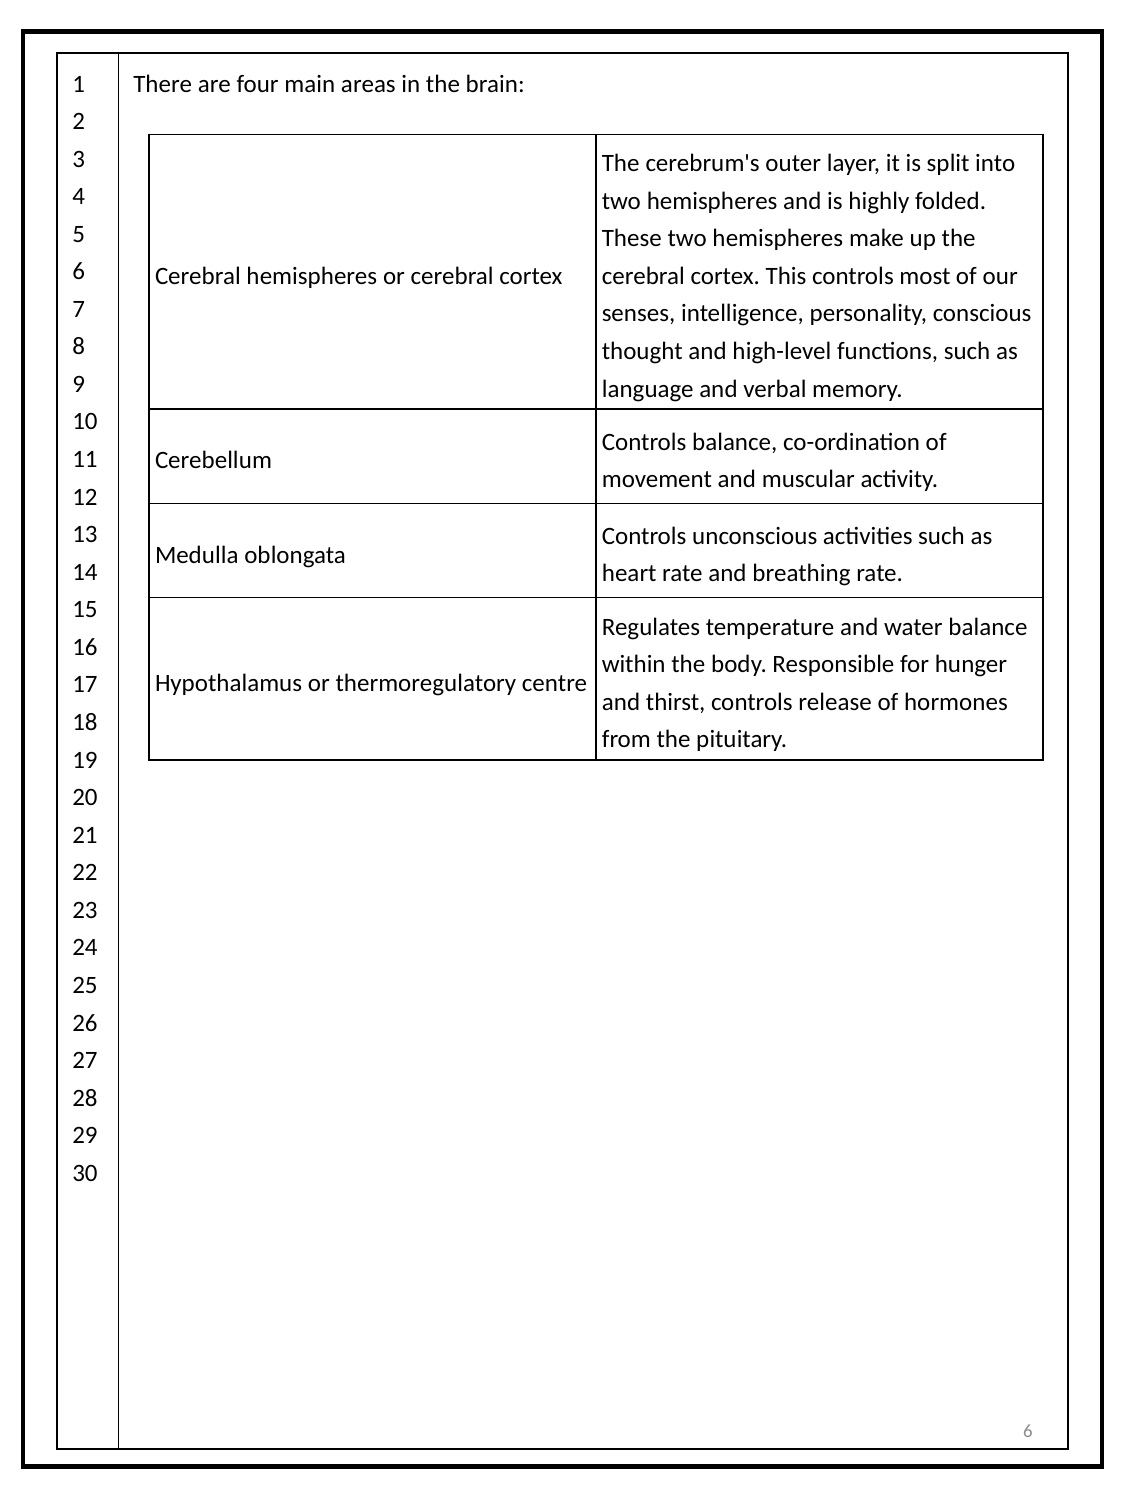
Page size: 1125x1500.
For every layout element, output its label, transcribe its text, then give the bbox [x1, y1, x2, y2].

table_cell Medulla oblongata [150, 504, 595, 597]
table_header 1 2 3 4 5 6 7 8 9 10 11 12 13 14 15 16 17 18 19 20 21 22 23 24 25 26 27 28 29 30 [58, 54, 118, 1448]
table_cell Controls unconscious activities such as heart rate and breathing rate. [597, 504, 1042, 597]
slide_number 6 [794, 1390, 1048, 1471]
text_box [22, 30, 1103, 1468]
table_header The cerebrum's outer layer, it is split into two hemispheres and is highly folded. These two hemispheres make up the cerebral cortex. This controls most of our senses, intelligence, personality, conscious thought and high-level functions, such as language and verbal memory. [597, 135, 1042, 408]
table_cell Controls balance, co-ordination of movement and muscular activity. [597, 410, 1042, 503]
table_header There are four main areas in the brain: [119, 54, 1067, 1448]
table_cell Hypothalamus or thermoregulatory centre [150, 598, 595, 759]
table_cell Regulates temperature and water balance within the body. Responsible for hunger and thirst, controls release of hormones from the pituitary. [597, 598, 1042, 759]
table_cell Cerebellum [150, 410, 595, 503]
table_header Cerebral hemispheres or cerebral cortex [150, 135, 595, 408]
